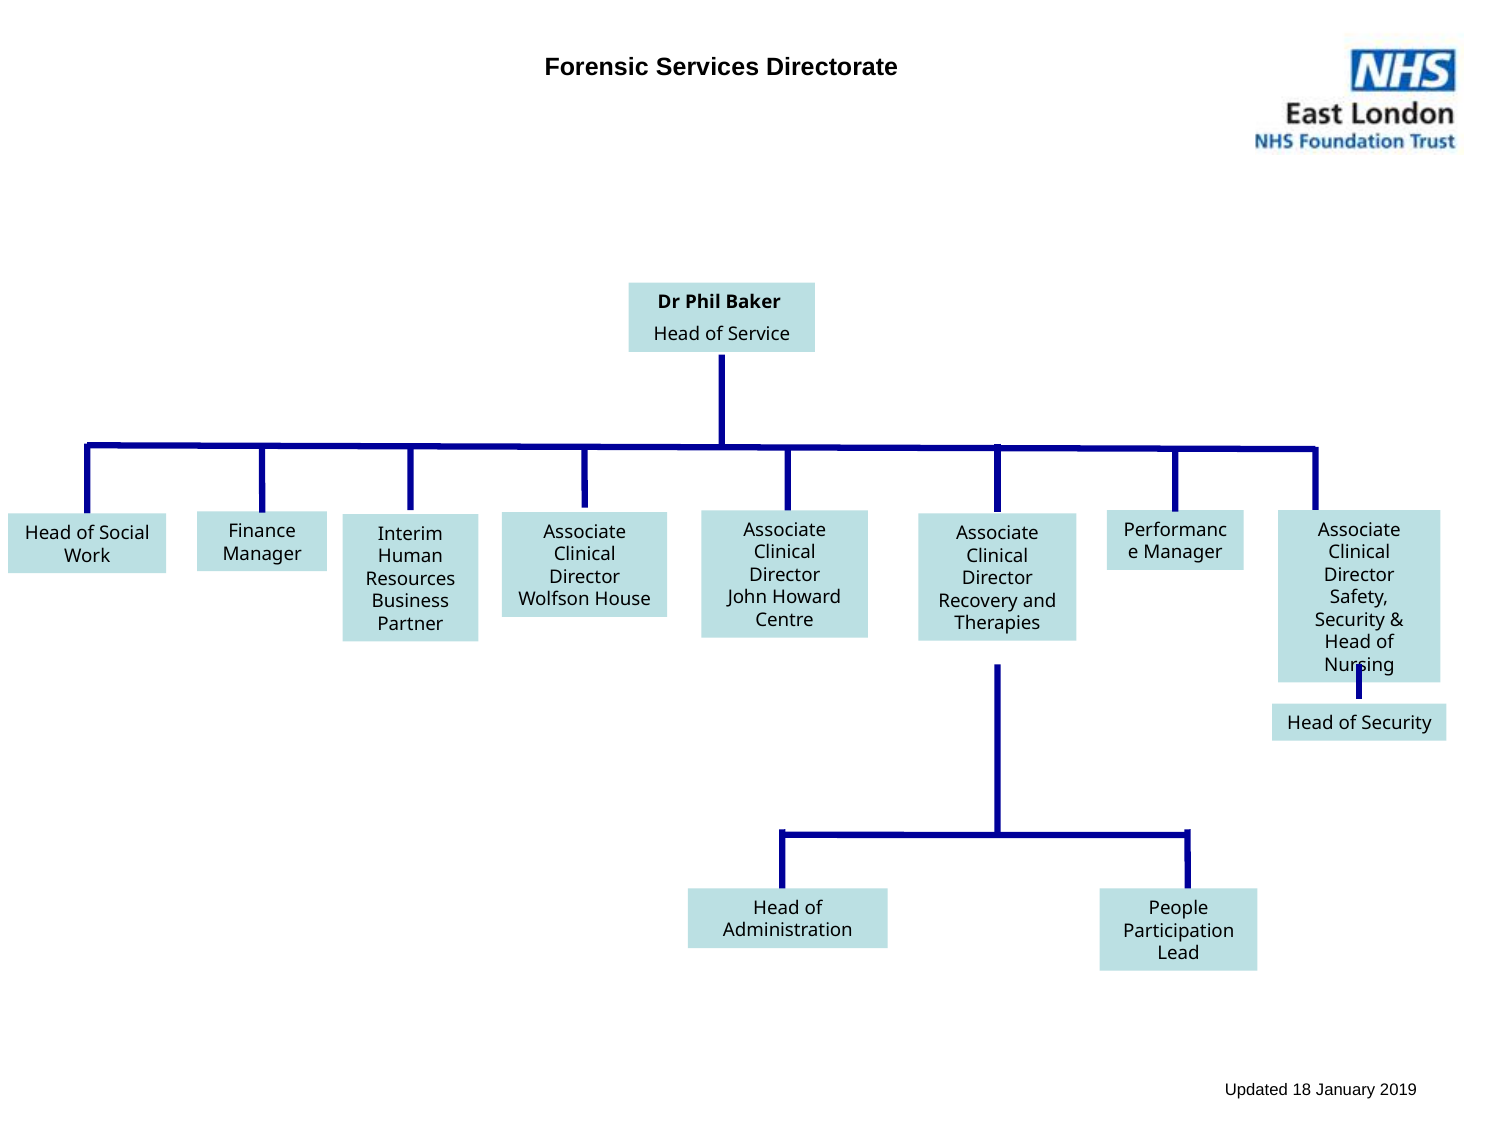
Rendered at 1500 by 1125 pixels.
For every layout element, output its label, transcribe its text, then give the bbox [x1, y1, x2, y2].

text_box Head of Security [1272, 703, 1447, 741]
text_box Head of Administration [687, 888, 888, 949]
text_box Dr Phil Baker Head of Service [628, 282, 815, 352]
text_box Associate Clinical Director Safety, Security & Head of Nursing [1278, 510, 1441, 683]
text_box People Participation Lead [1099, 888, 1258, 971]
text_box Updated 18 January 2019 [1210, 1071, 1496, 1107]
text_box Associate Clinical Director Wolfson House [501, 512, 668, 617]
text_box Associate Clinical Director John Howard Centre [701, 510, 868, 638]
picture [1255, 21, 1464, 155]
text_box Interim Human Resources Business Partner [342, 514, 479, 642]
text_box Performance Manager [1106, 510, 1244, 570]
text_box Finance Manager [197, 511, 327, 572]
text_box Head of Social Work [8, 513, 167, 574]
text_box Forensic Services Directorate [371, 42, 1072, 118]
text_box Associate Clinical Director Recovery and Therapies [918, 513, 1077, 641]
